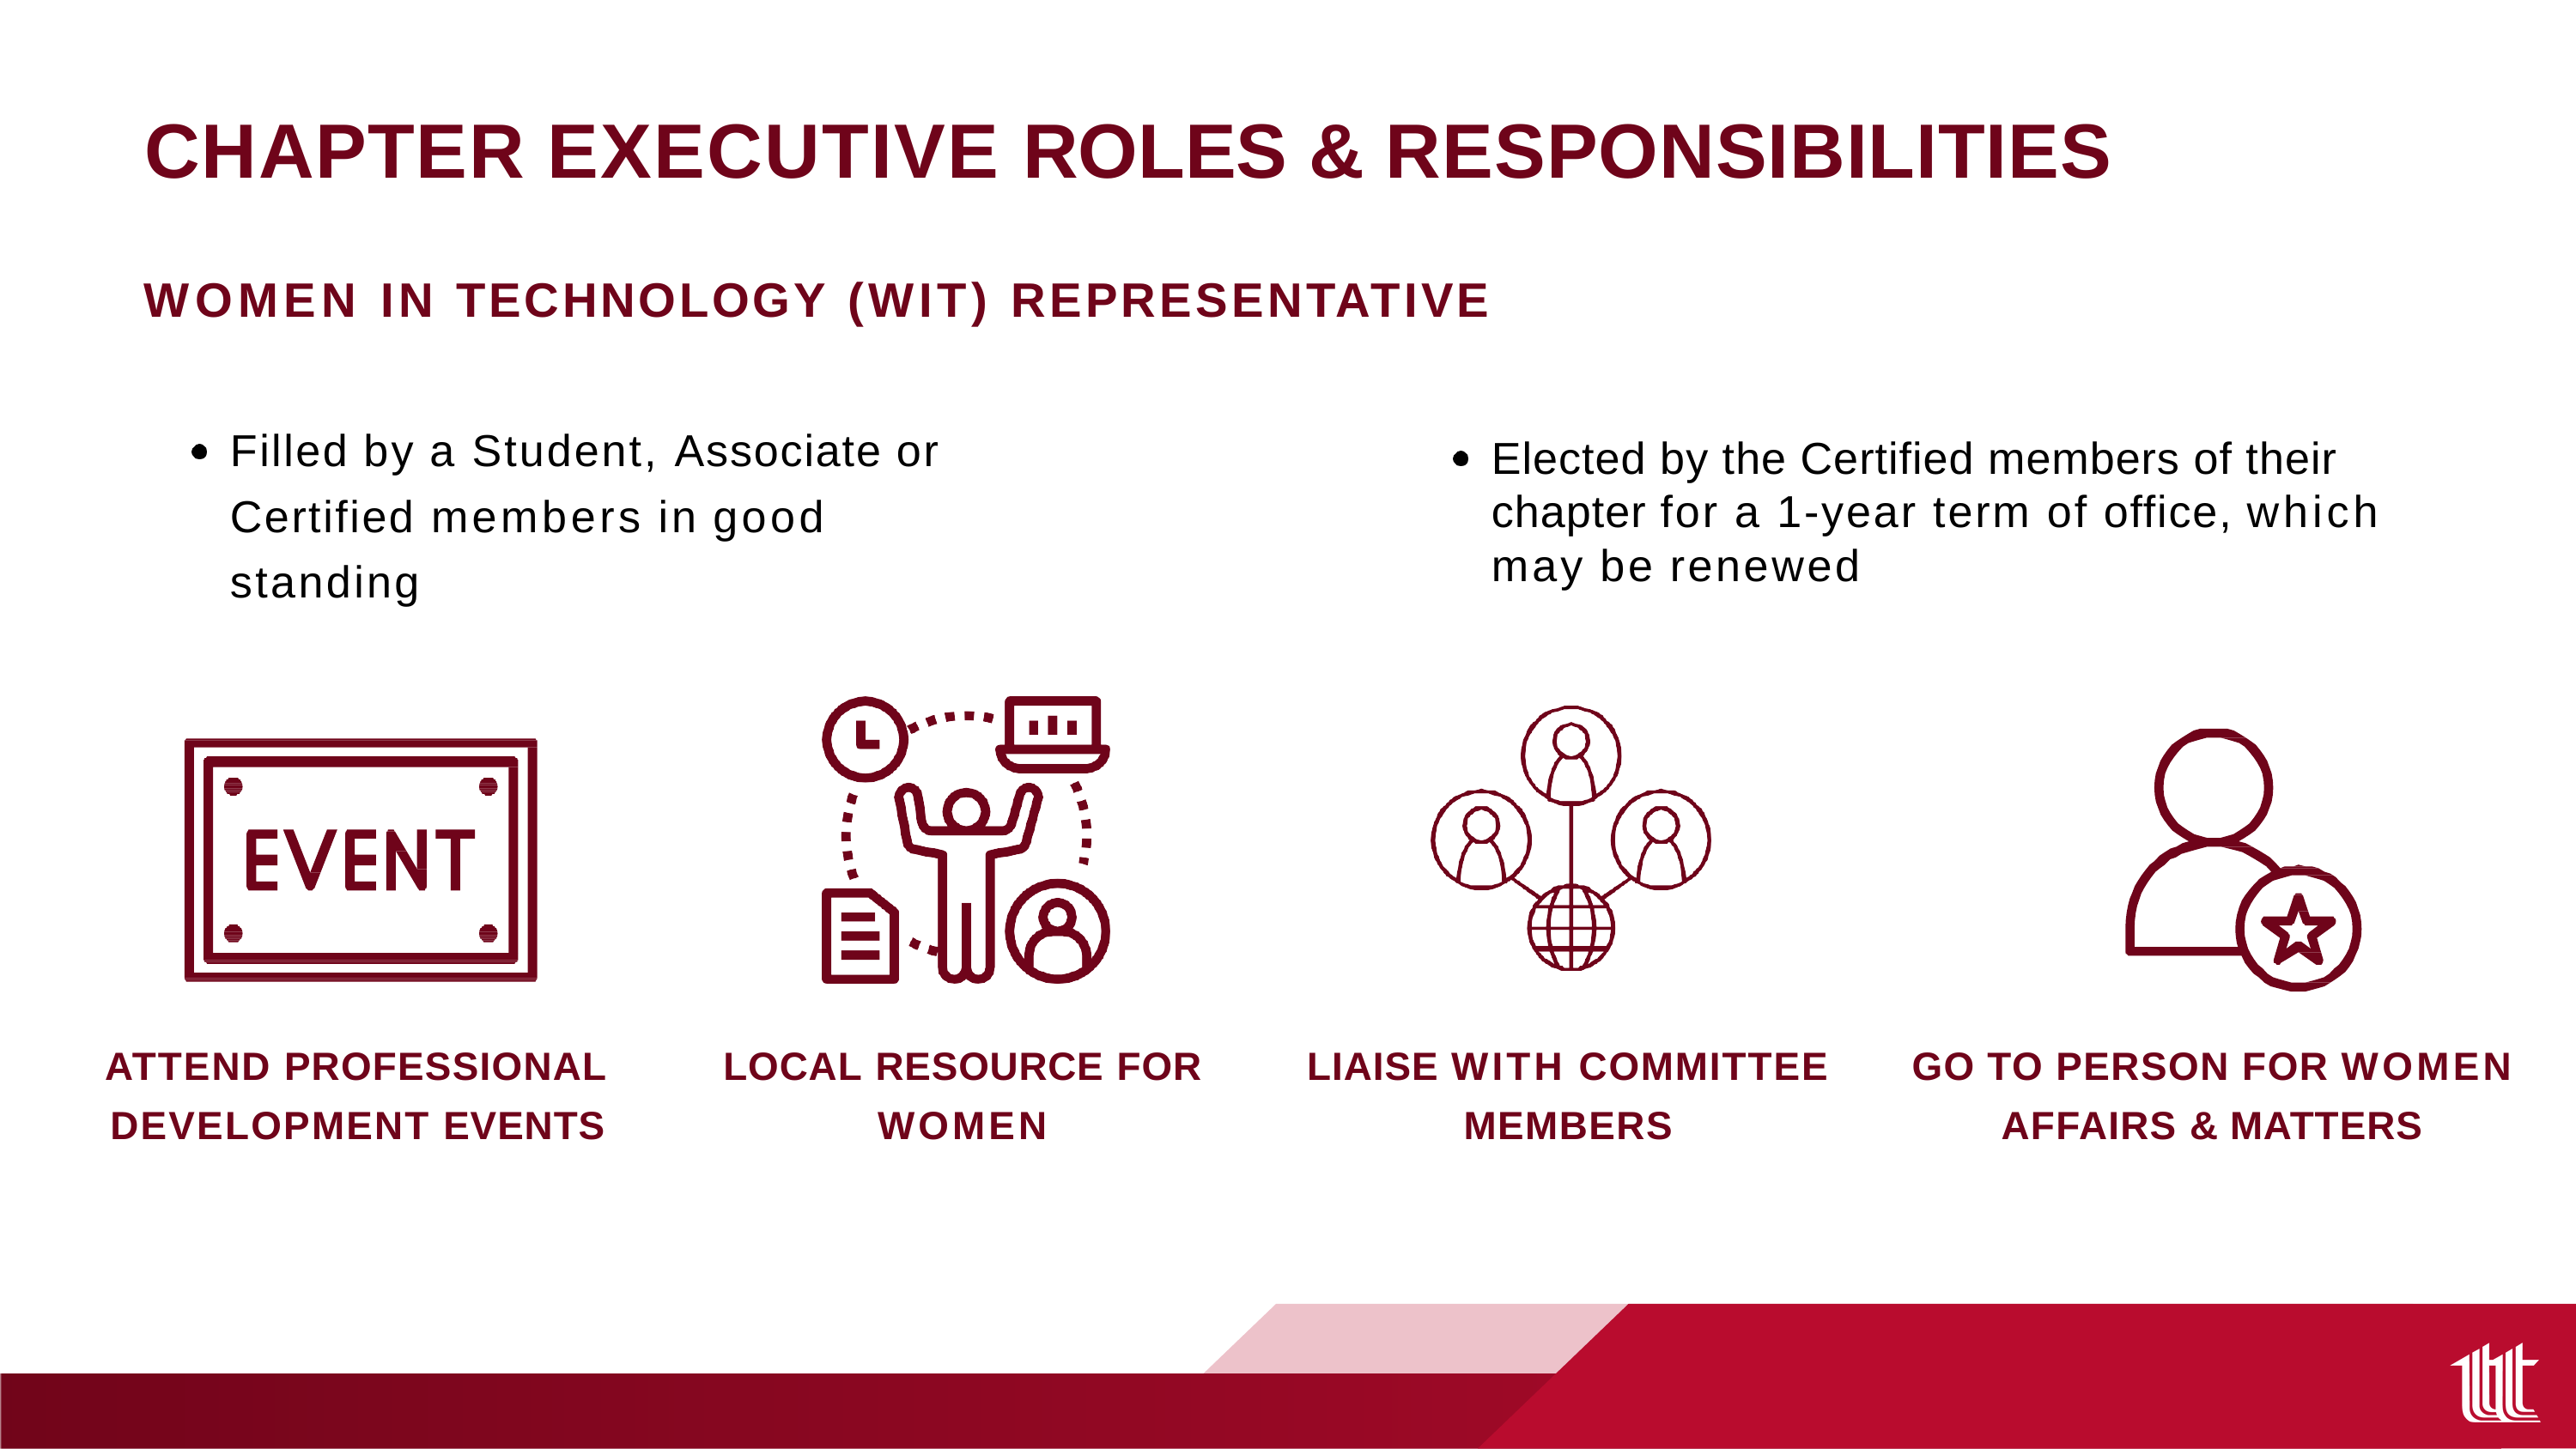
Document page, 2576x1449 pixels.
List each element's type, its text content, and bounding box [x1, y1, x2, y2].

text_box [2125, 728, 2362, 992]
picture [1452, 451, 1468, 467]
picture [0, 1373, 1555, 1449]
picture [1430, 706, 1711, 971]
picture [2450, 1343, 2541, 1422]
picture [822, 696, 1110, 984]
text_box ATTEND PROFESSIONAL DEVELOPMENT EVENTS [103, 1026, 619, 1149]
picture [191, 444, 207, 460]
text_box [184, 738, 538, 982]
text_box Filled by a Student, Associate or Certified members in good standing [228, 409, 973, 607]
text_box Elected by the Certified members of their chapter for a 1-year term of office, which may be renewed [1489, 427, 2480, 591]
text_box LIAISE WITH COMMITTEE MEMBERS [1305, 1026, 1837, 1149]
text_box LOCAL RESOURCE FOR WOMEN [721, 1026, 1211, 1149]
title CHAPTER EXECUTIVE ROLES & RESPONSIBILITIES [143, 89, 2433, 343]
text_box GO TO PERSON FOR WOMEN AFFAIRS & MATTERS [1910, 1026, 2524, 1149]
